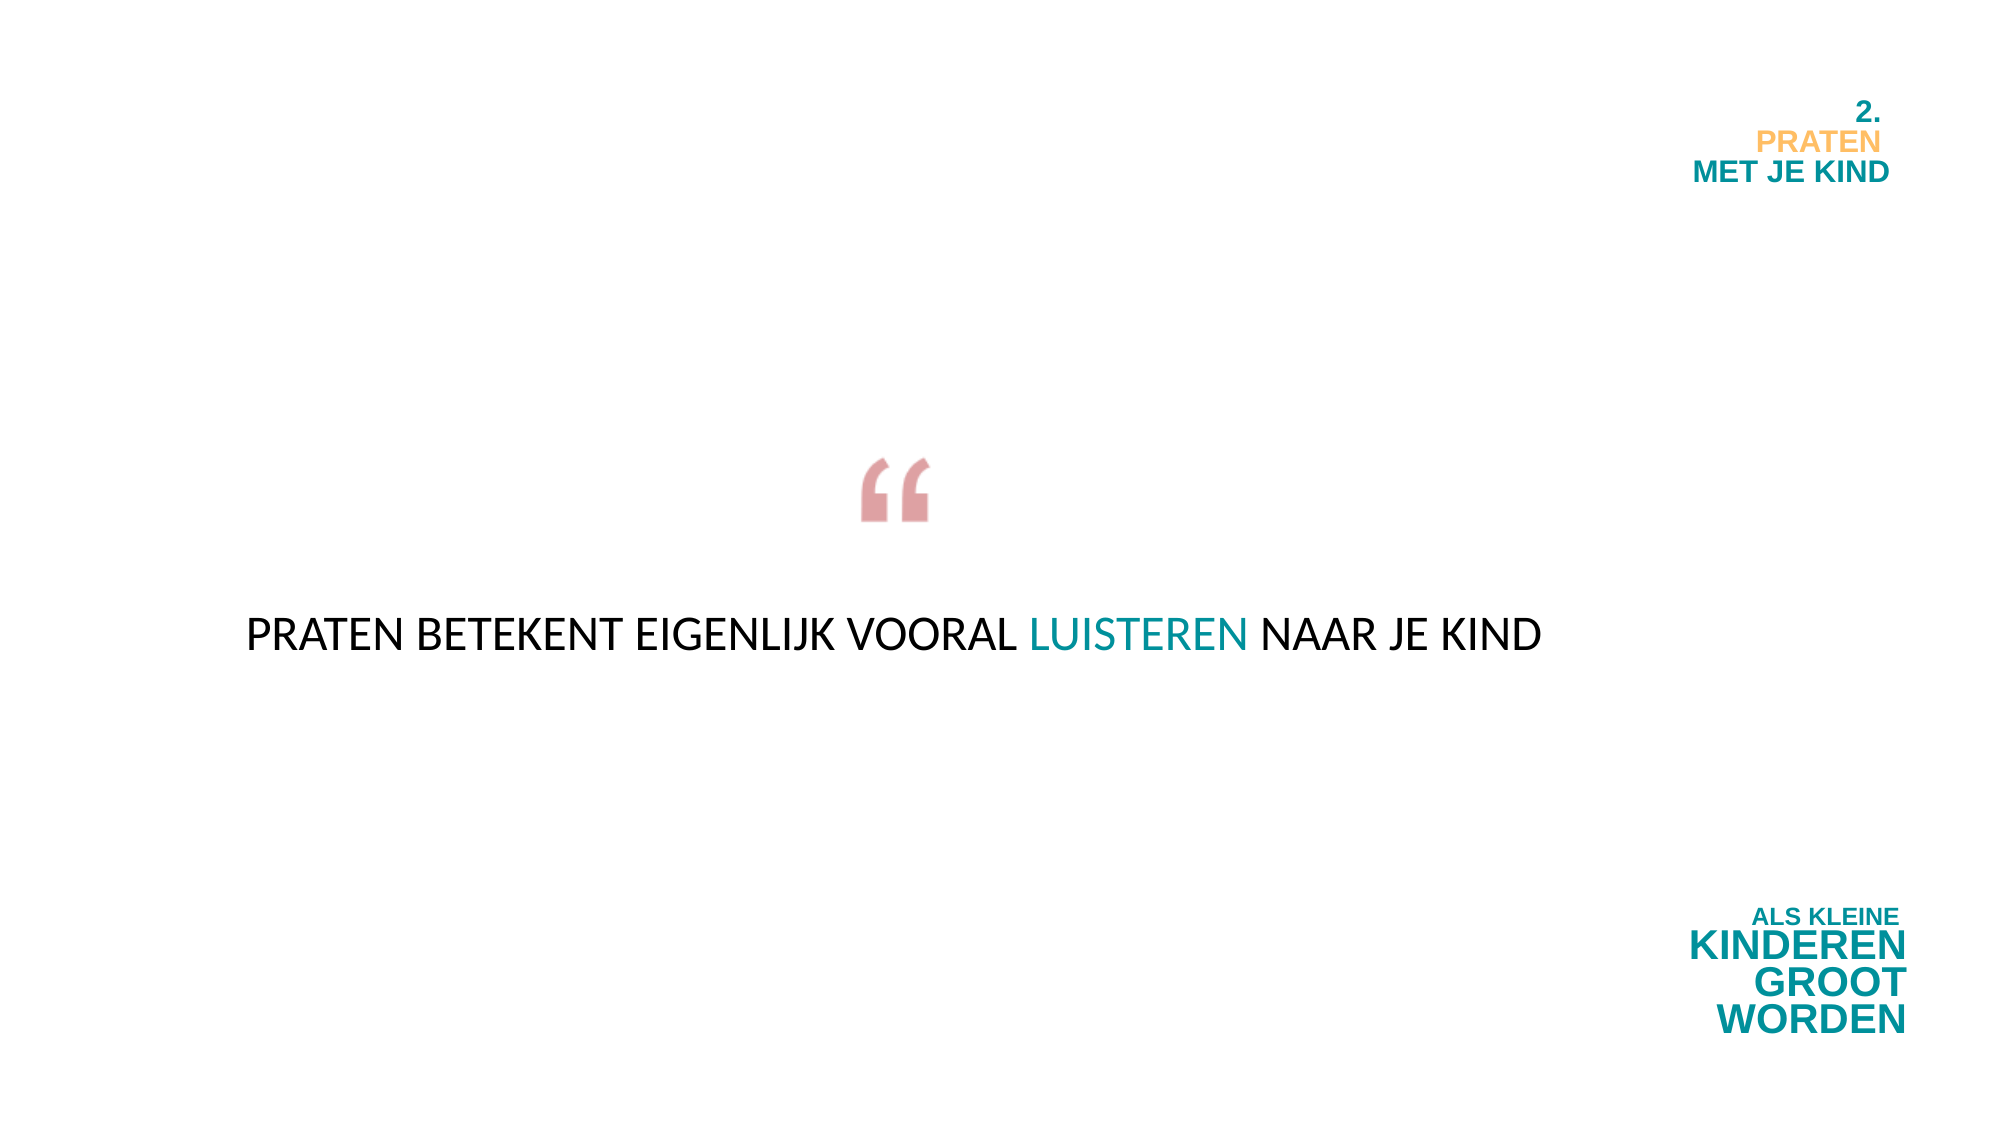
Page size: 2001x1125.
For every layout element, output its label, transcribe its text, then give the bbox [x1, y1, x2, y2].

picture [840, 435, 962, 554]
text_box 2. PRATEN MET JE KIND [1405, 91, 1906, 197]
list PRATEN BETEKENT EIGENLIJK VOORAL LUISTEREN NAAR JE KIND [231, 563, 1572, 1125]
